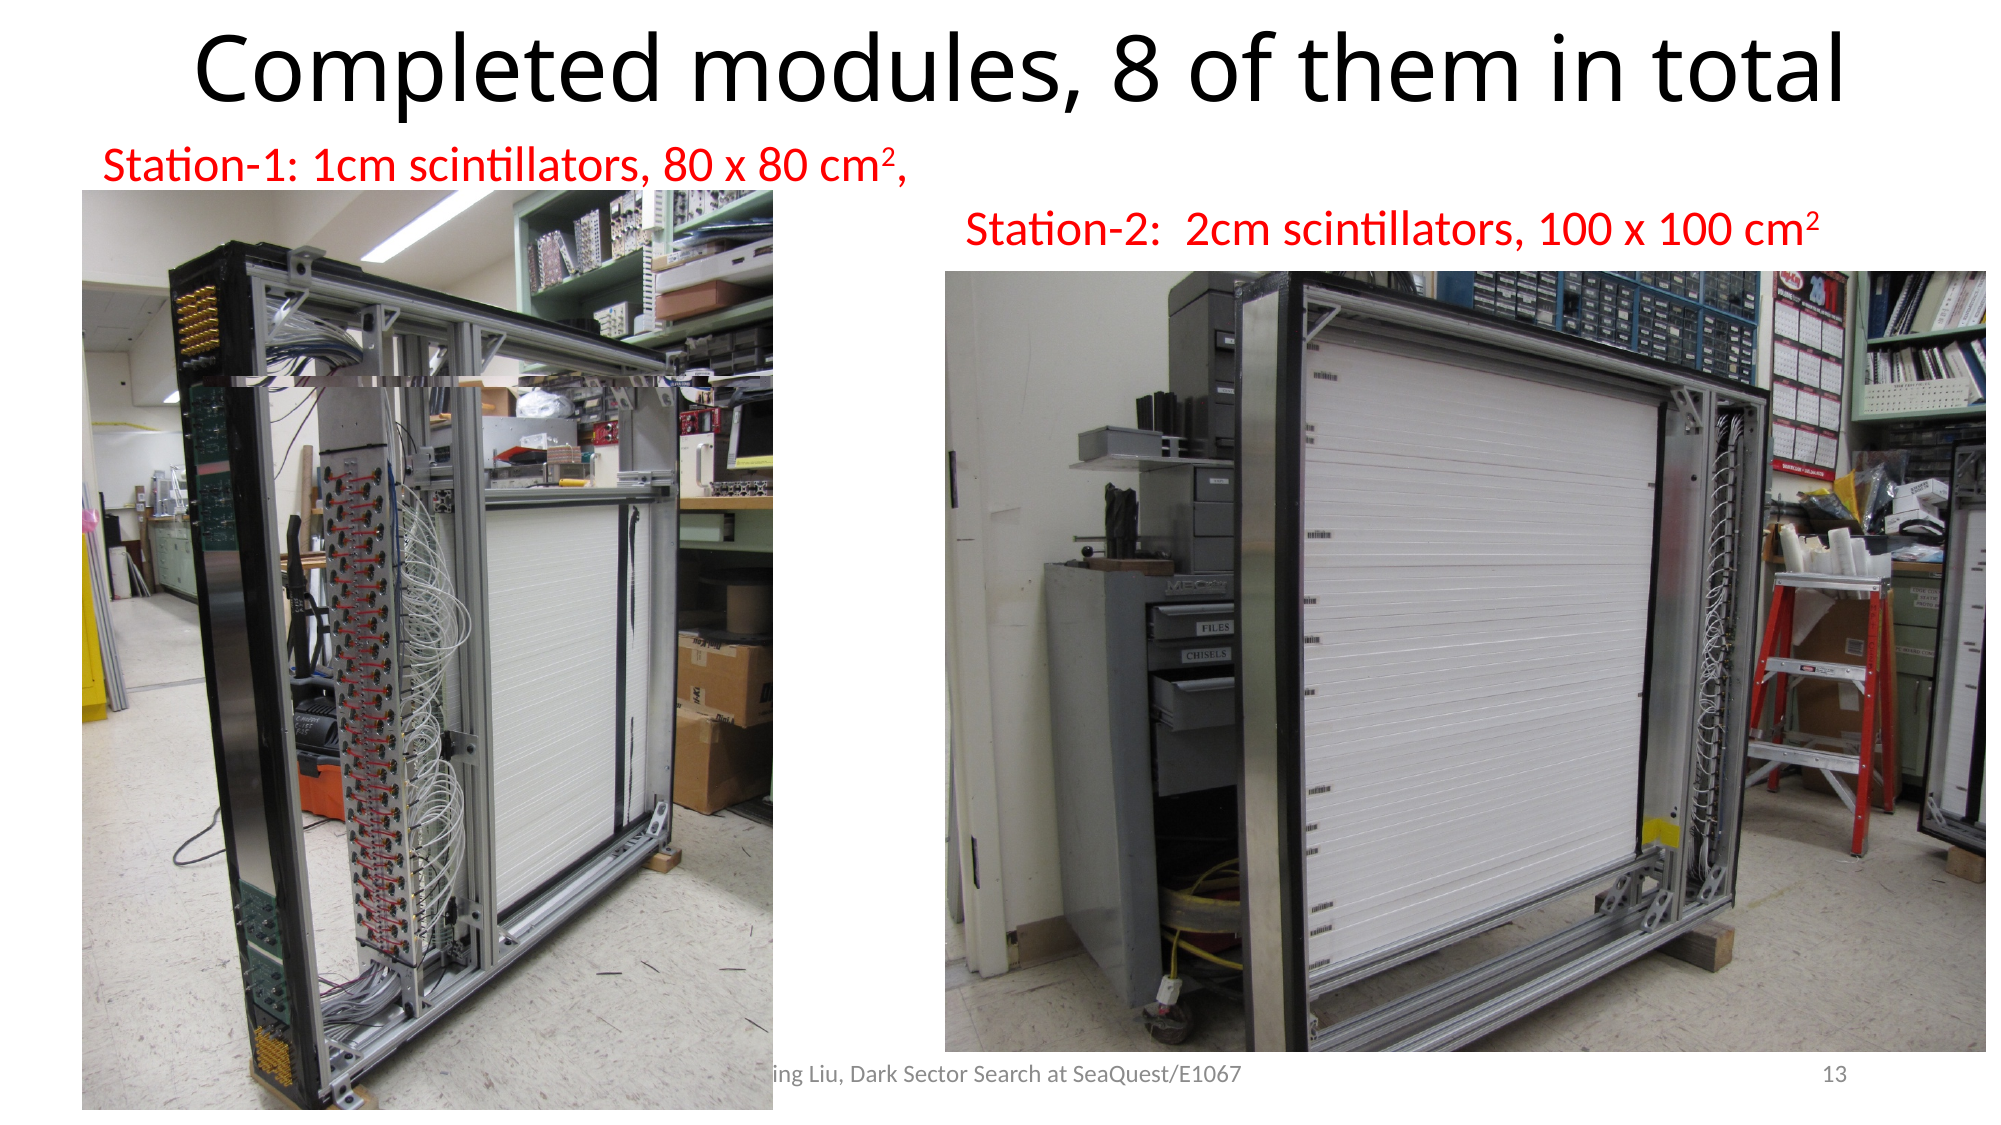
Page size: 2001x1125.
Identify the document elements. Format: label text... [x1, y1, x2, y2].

footer Ming Liu, Dark Sector Search at SeaQuest/E1067 [773, 1042, 1338, 1103]
slide_number 13 [1412, 1052, 1863, 1103]
title Completed modules, 8 of them in total [82, 0, 1960, 144]
text_box Station-2: 2cm scintillators, 100 x 100 cm2 [950, 188, 1836, 263]
picture [945, 271, 1986, 1052]
picture [82, 190, 773, 1110]
text_box Station-1: 1cm scintillators, 80 x 80 cm2, [87, 123, 935, 199]
